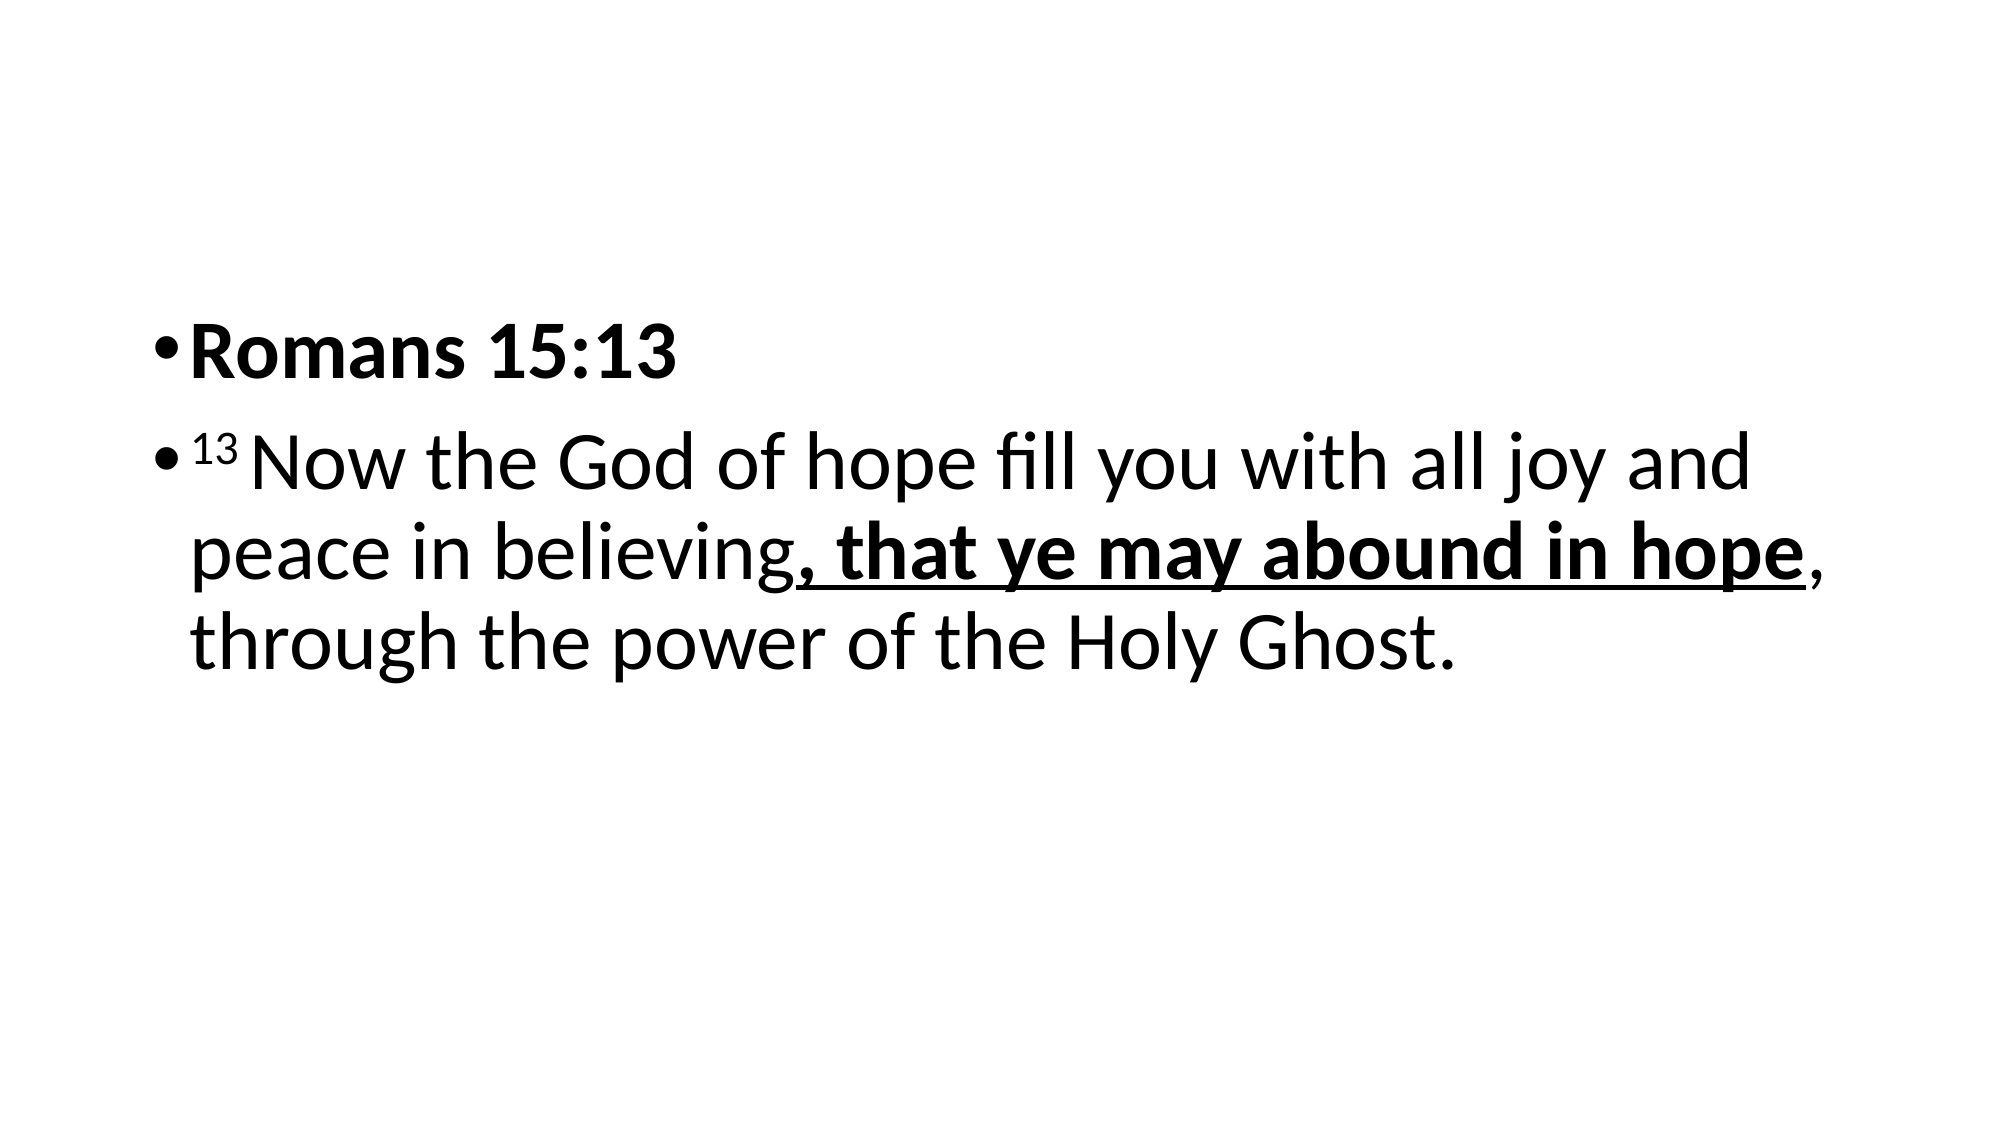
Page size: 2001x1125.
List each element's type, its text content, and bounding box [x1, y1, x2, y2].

list Romans 15:13 13 Now the God of hope fill you with all joy and peace in believing, that ye may abound in hope, through the power of the Holy Ghost. [137, 299, 1863, 1014]
